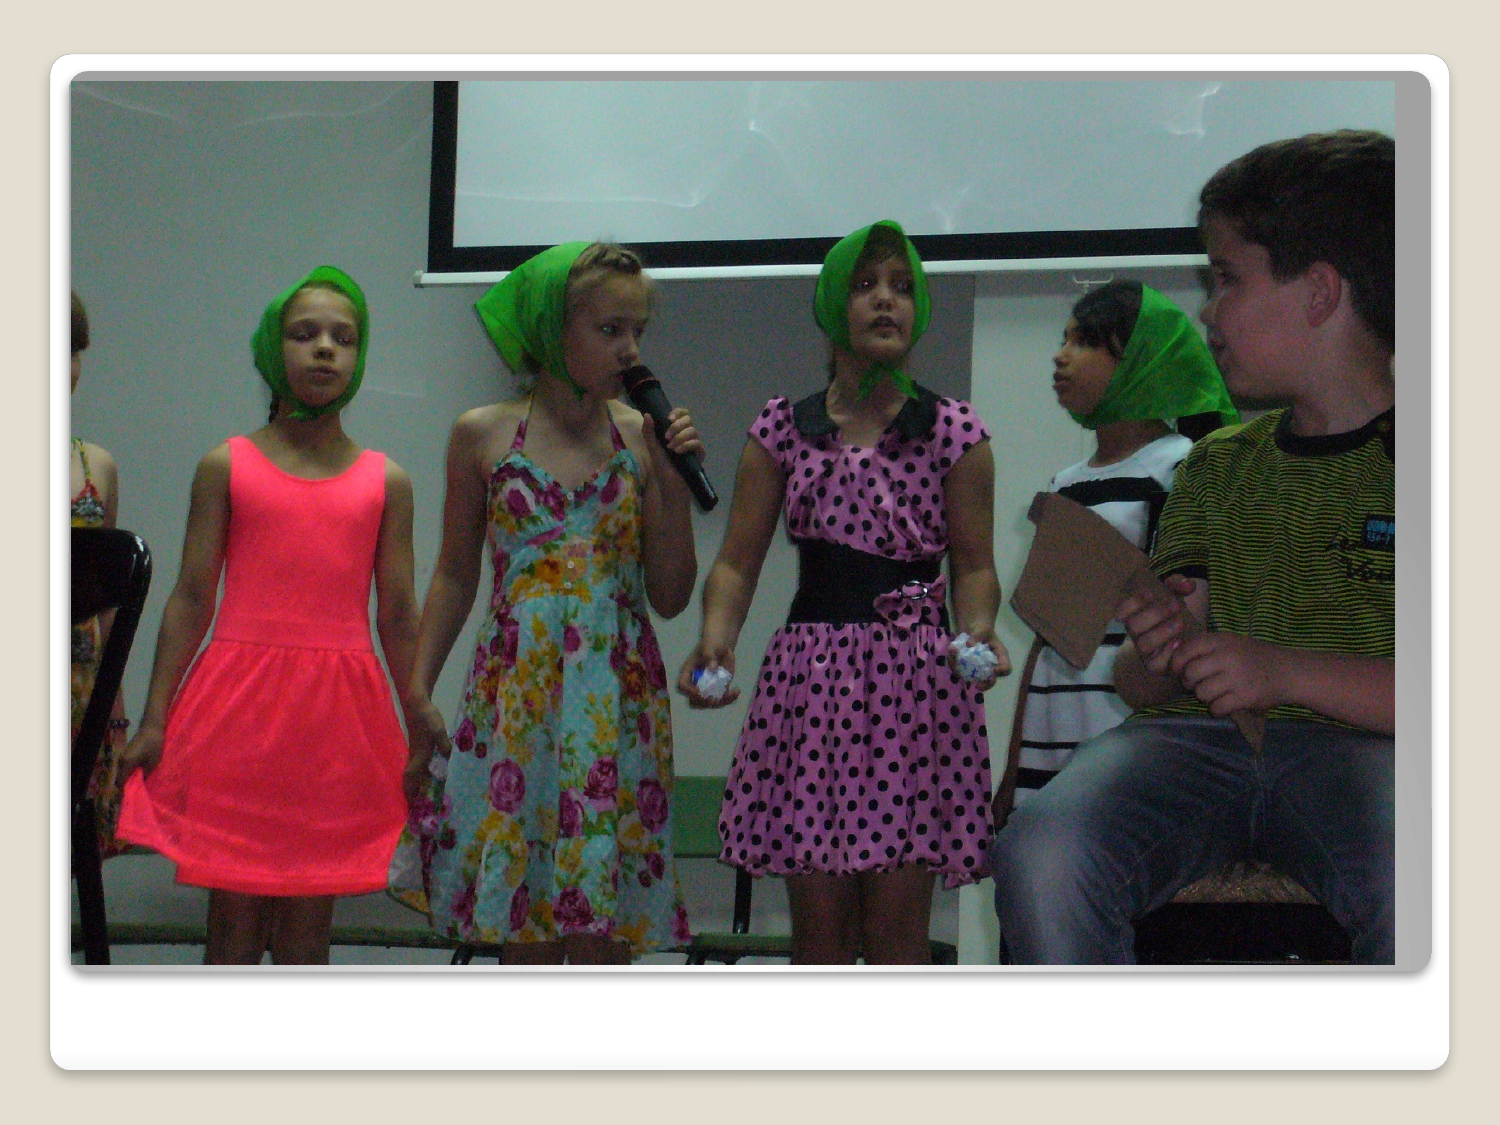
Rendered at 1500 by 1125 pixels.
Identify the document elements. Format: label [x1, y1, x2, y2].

picture [71, 81, 1395, 966]
